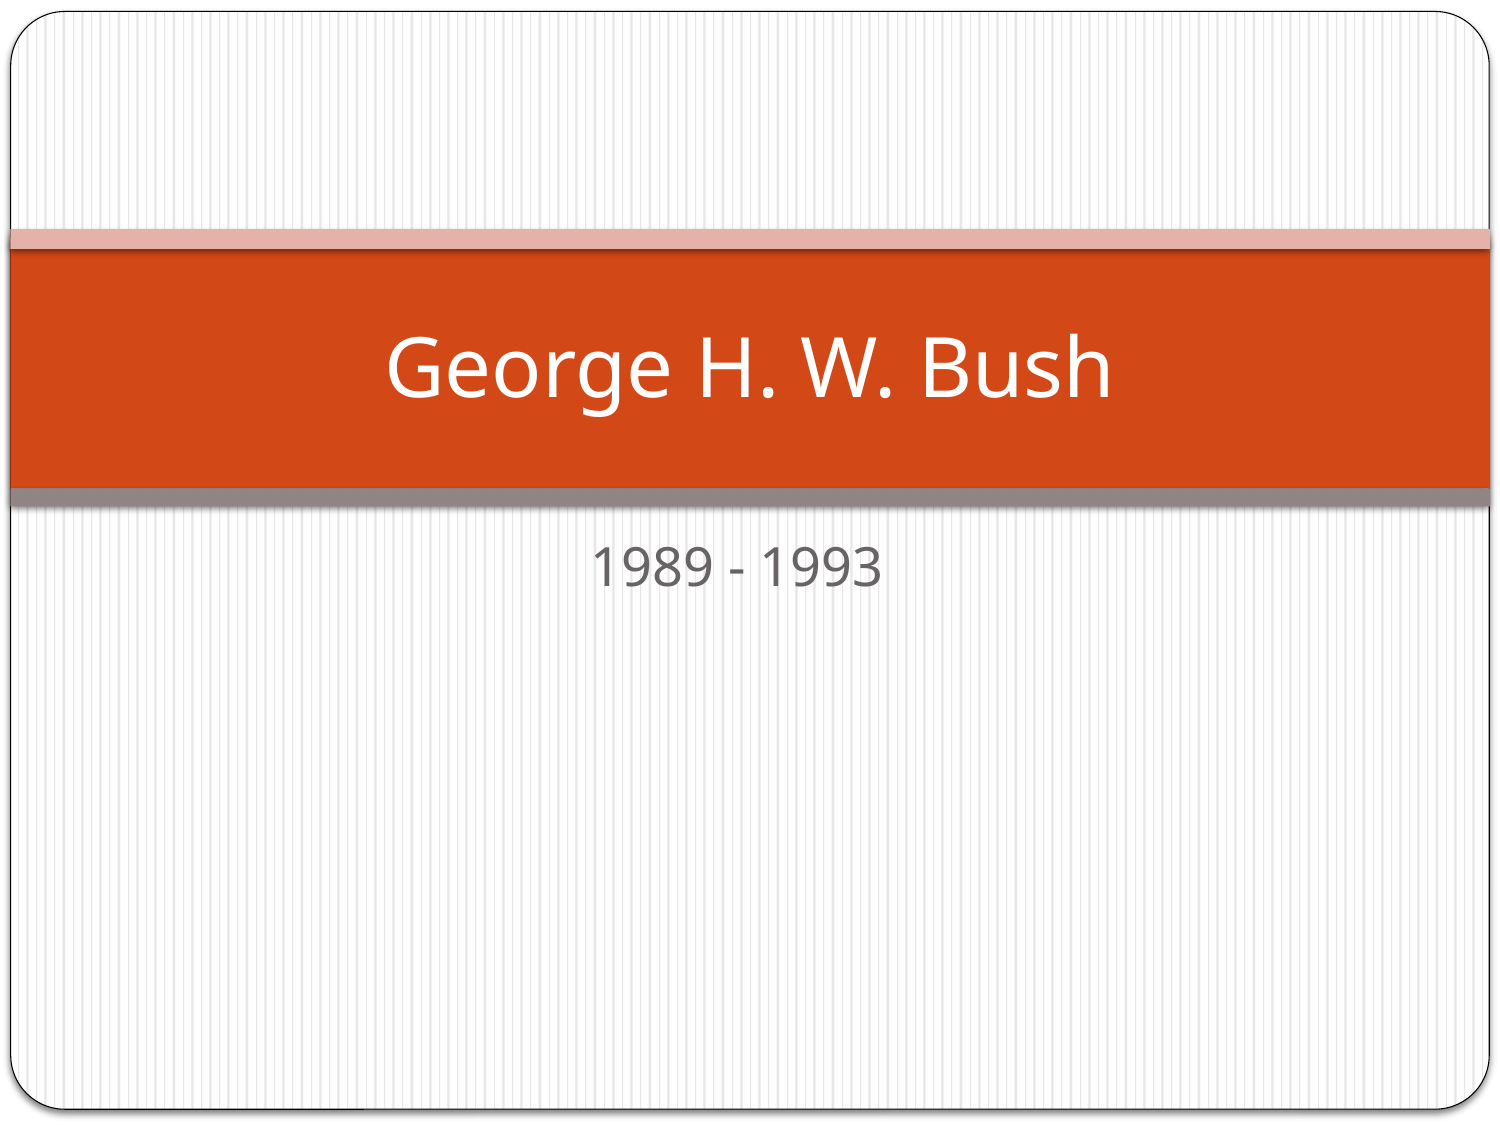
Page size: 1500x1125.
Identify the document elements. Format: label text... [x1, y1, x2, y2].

subtitle 1989 - 1993 [212, 525, 1263, 788]
title George H. W. Bush [75, 247, 1425, 489]
